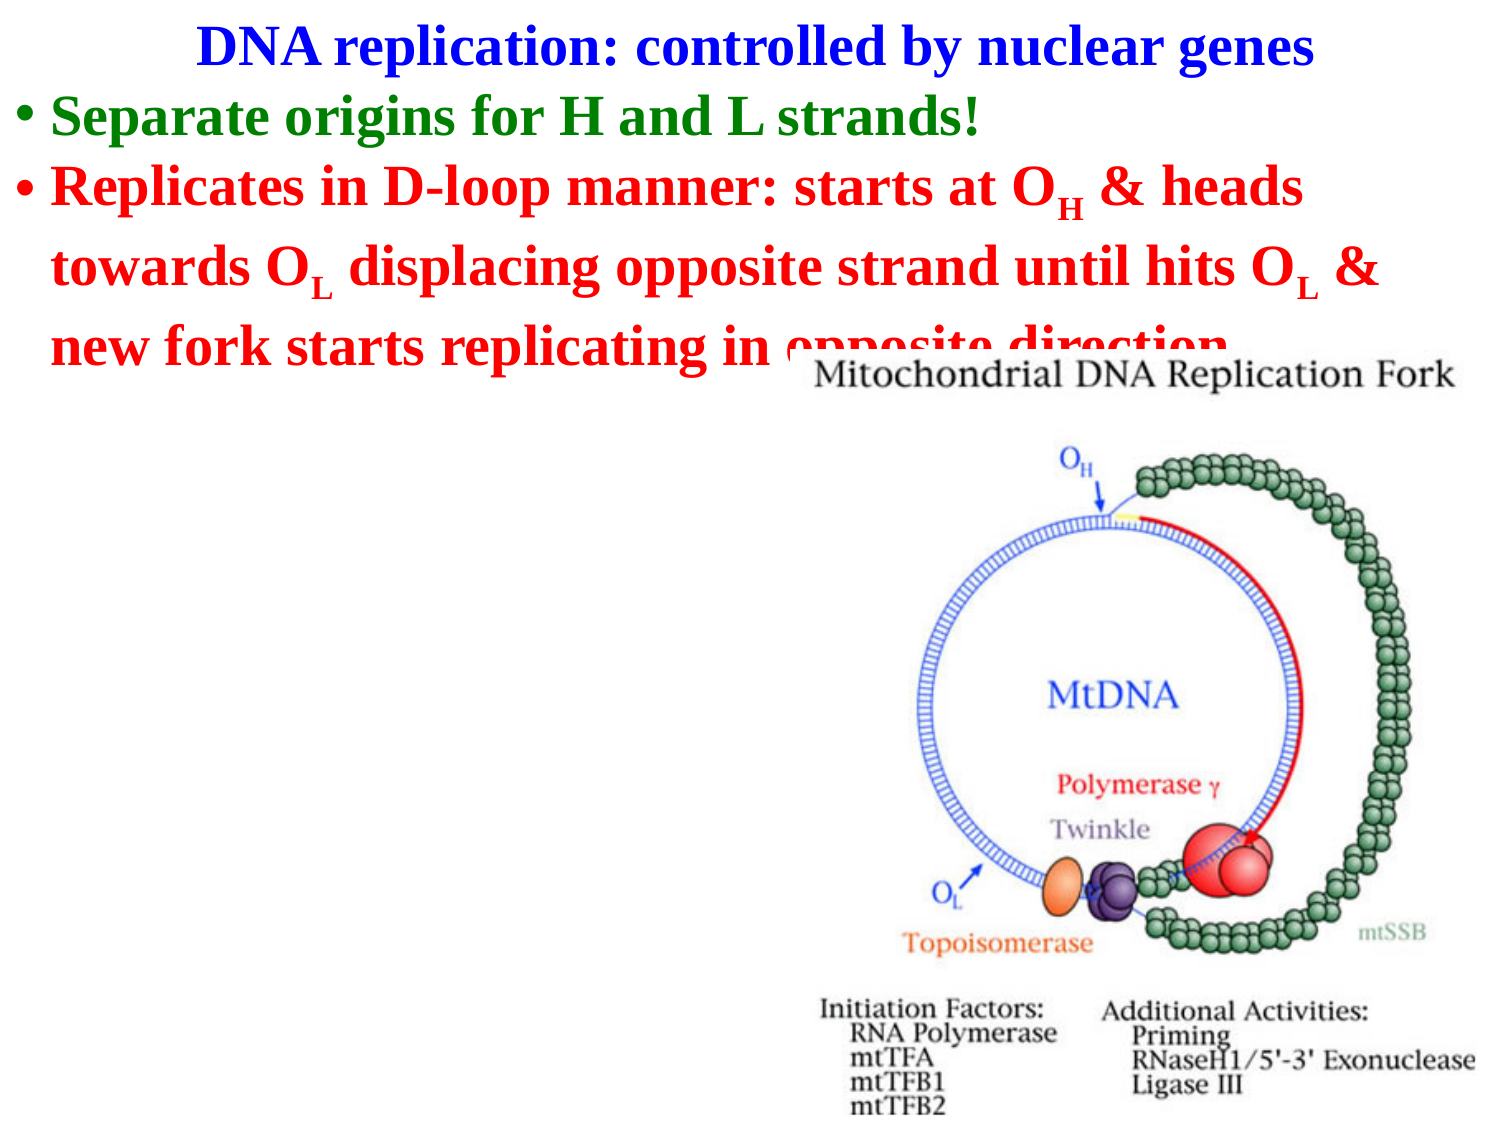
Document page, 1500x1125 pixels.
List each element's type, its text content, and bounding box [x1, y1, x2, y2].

text_box DNA replication: controlled by nuclear genes Separate origins for H and L strands! Replicates in D-loop manner: starts at OH & heads towards OL displacing opposite strand until hits OL & new fork starts replicating in opposite direction. [0, 0, 1500, 384]
picture [790, 349, 1500, 1125]
